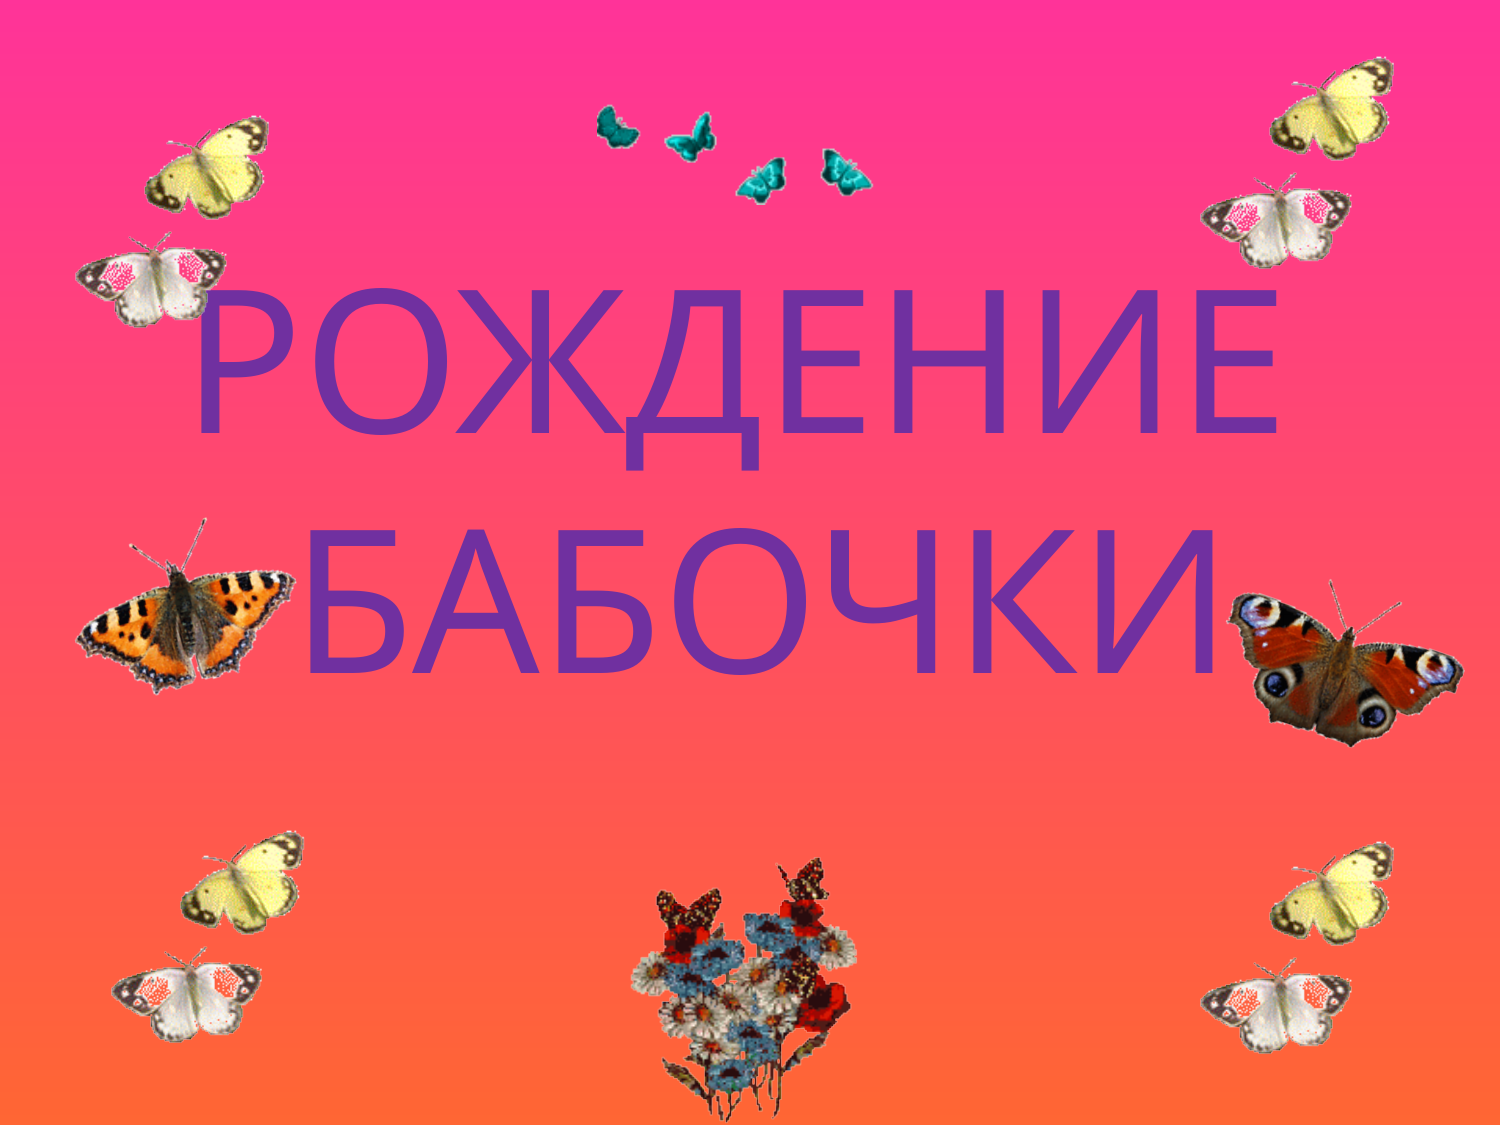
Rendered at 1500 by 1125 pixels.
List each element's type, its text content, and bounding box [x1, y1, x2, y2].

title РОЖДЕНИЕ БАБОЧКИ [123, 113, 1399, 835]
picture [1171, 831, 1427, 1065]
picture [1201, 552, 1478, 776]
picture [81, 820, 337, 1054]
picture [597, 93, 876, 205]
picture [624, 831, 859, 1125]
picture [1171, 46, 1427, 280]
picture [46, 105, 302, 339]
picture [53, 499, 315, 713]
